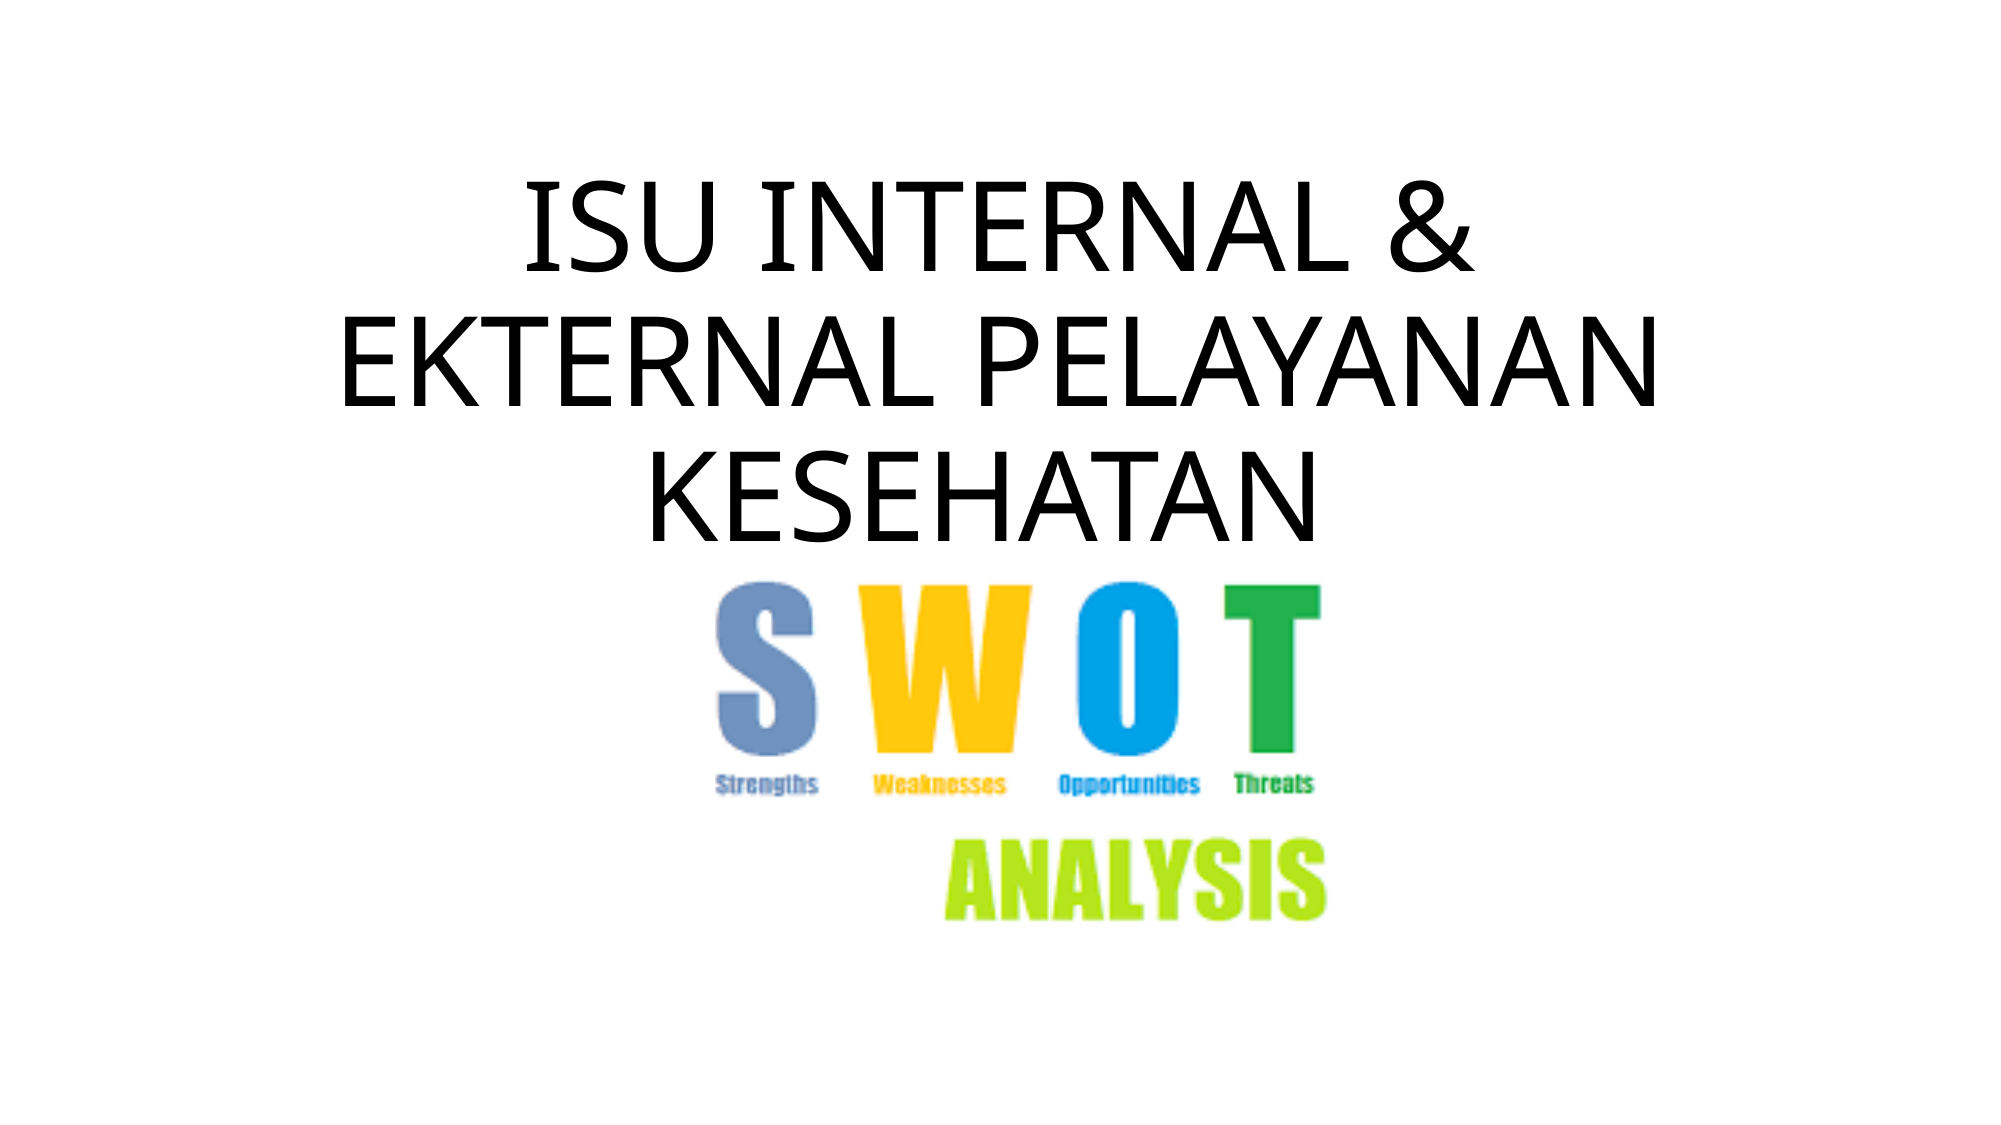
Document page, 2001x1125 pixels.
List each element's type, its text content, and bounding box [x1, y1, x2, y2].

picture [624, 487, 1477, 1055]
title ISU INTERNAL & EKTERNAL PELAYANAN KESEHATAN [249, 184, 1750, 576]
